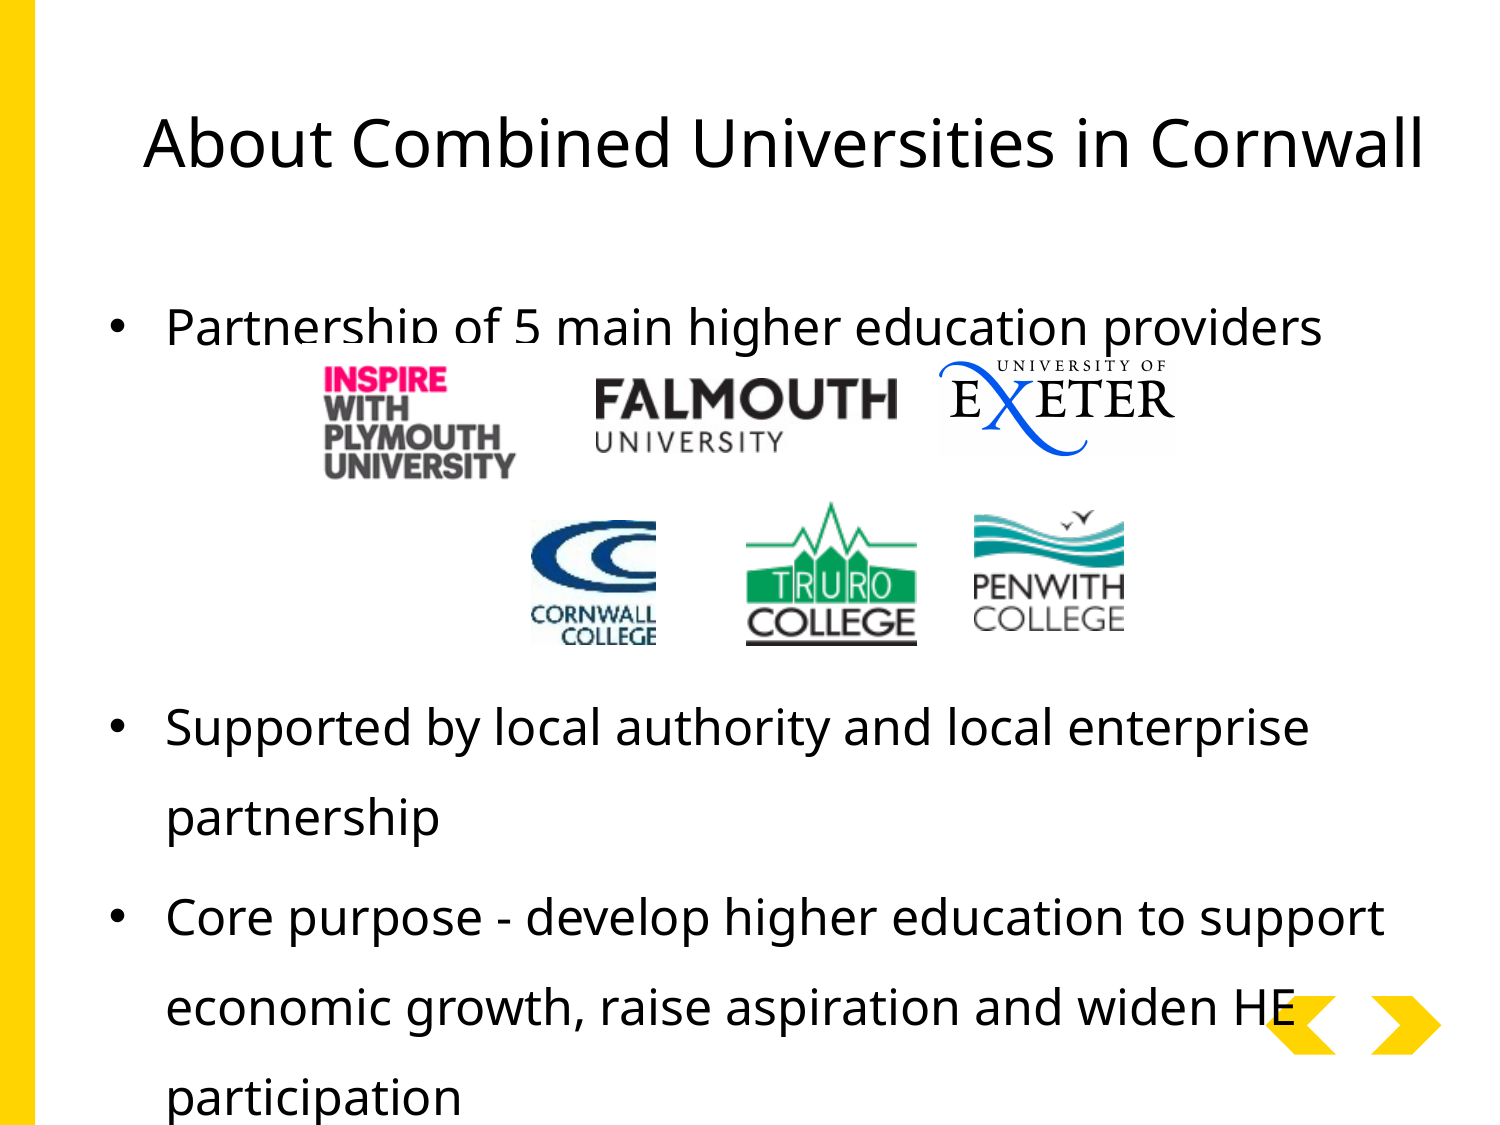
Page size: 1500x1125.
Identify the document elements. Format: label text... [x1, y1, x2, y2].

picture [974, 510, 1125, 631]
picture [746, 500, 917, 646]
list Partnership of 5 main higher education providers Supported by local authority and local enterprise partnership Core purpose - develop higher education to support economic growth, raise aspiration and widen HE participation [93, 257, 1444, 1001]
picture [938, 359, 1176, 457]
picture [530, 520, 656, 645]
title About Combined Universities in Cornwall [128, 46, 1479, 235]
picture [596, 377, 897, 453]
picture [302, 343, 536, 502]
